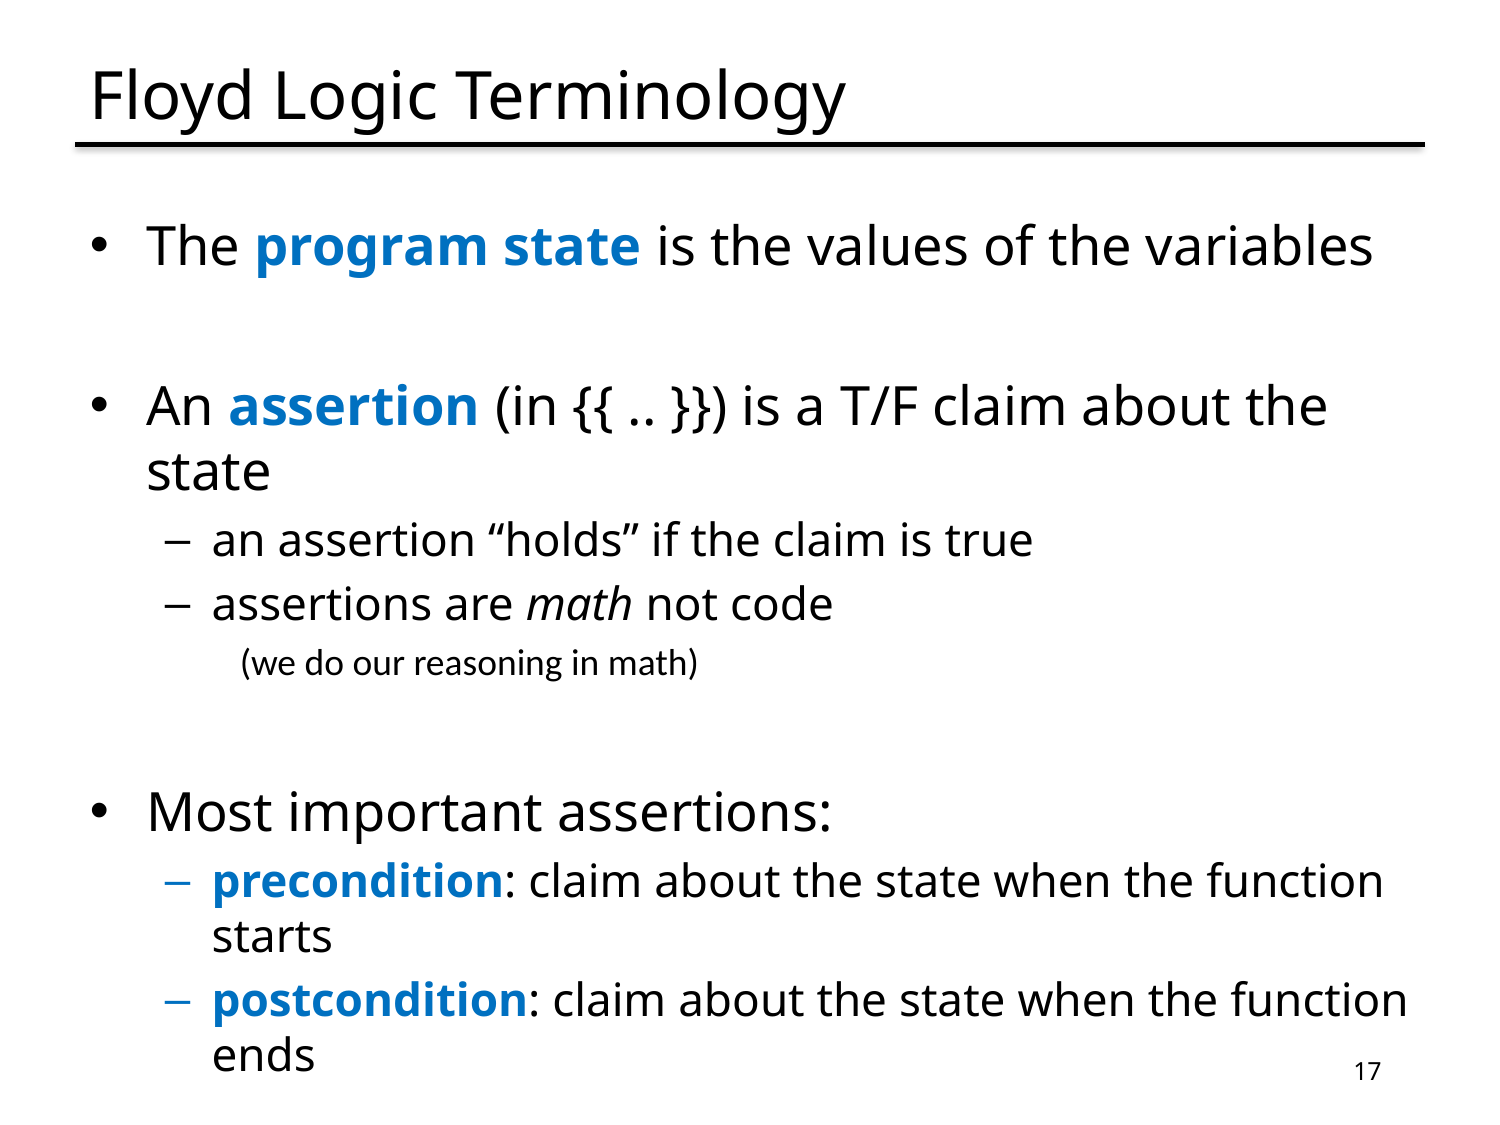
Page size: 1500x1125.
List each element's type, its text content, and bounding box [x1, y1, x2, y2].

list The program state is the values of the variables An assertion (in {{ .. }}) is a T/F claim about the state an assertion “holds” if the claim is true assertions are math not code (we do our reasoning in math) Most important assertions: precondition: claim about the state when the function starts postcondition: claim about the state when the function ends [75, 204, 1425, 1048]
slide_number 17 [1059, 1042, 1397, 1103]
title Floyd Logic Terminology [75, 45, 1425, 145]
